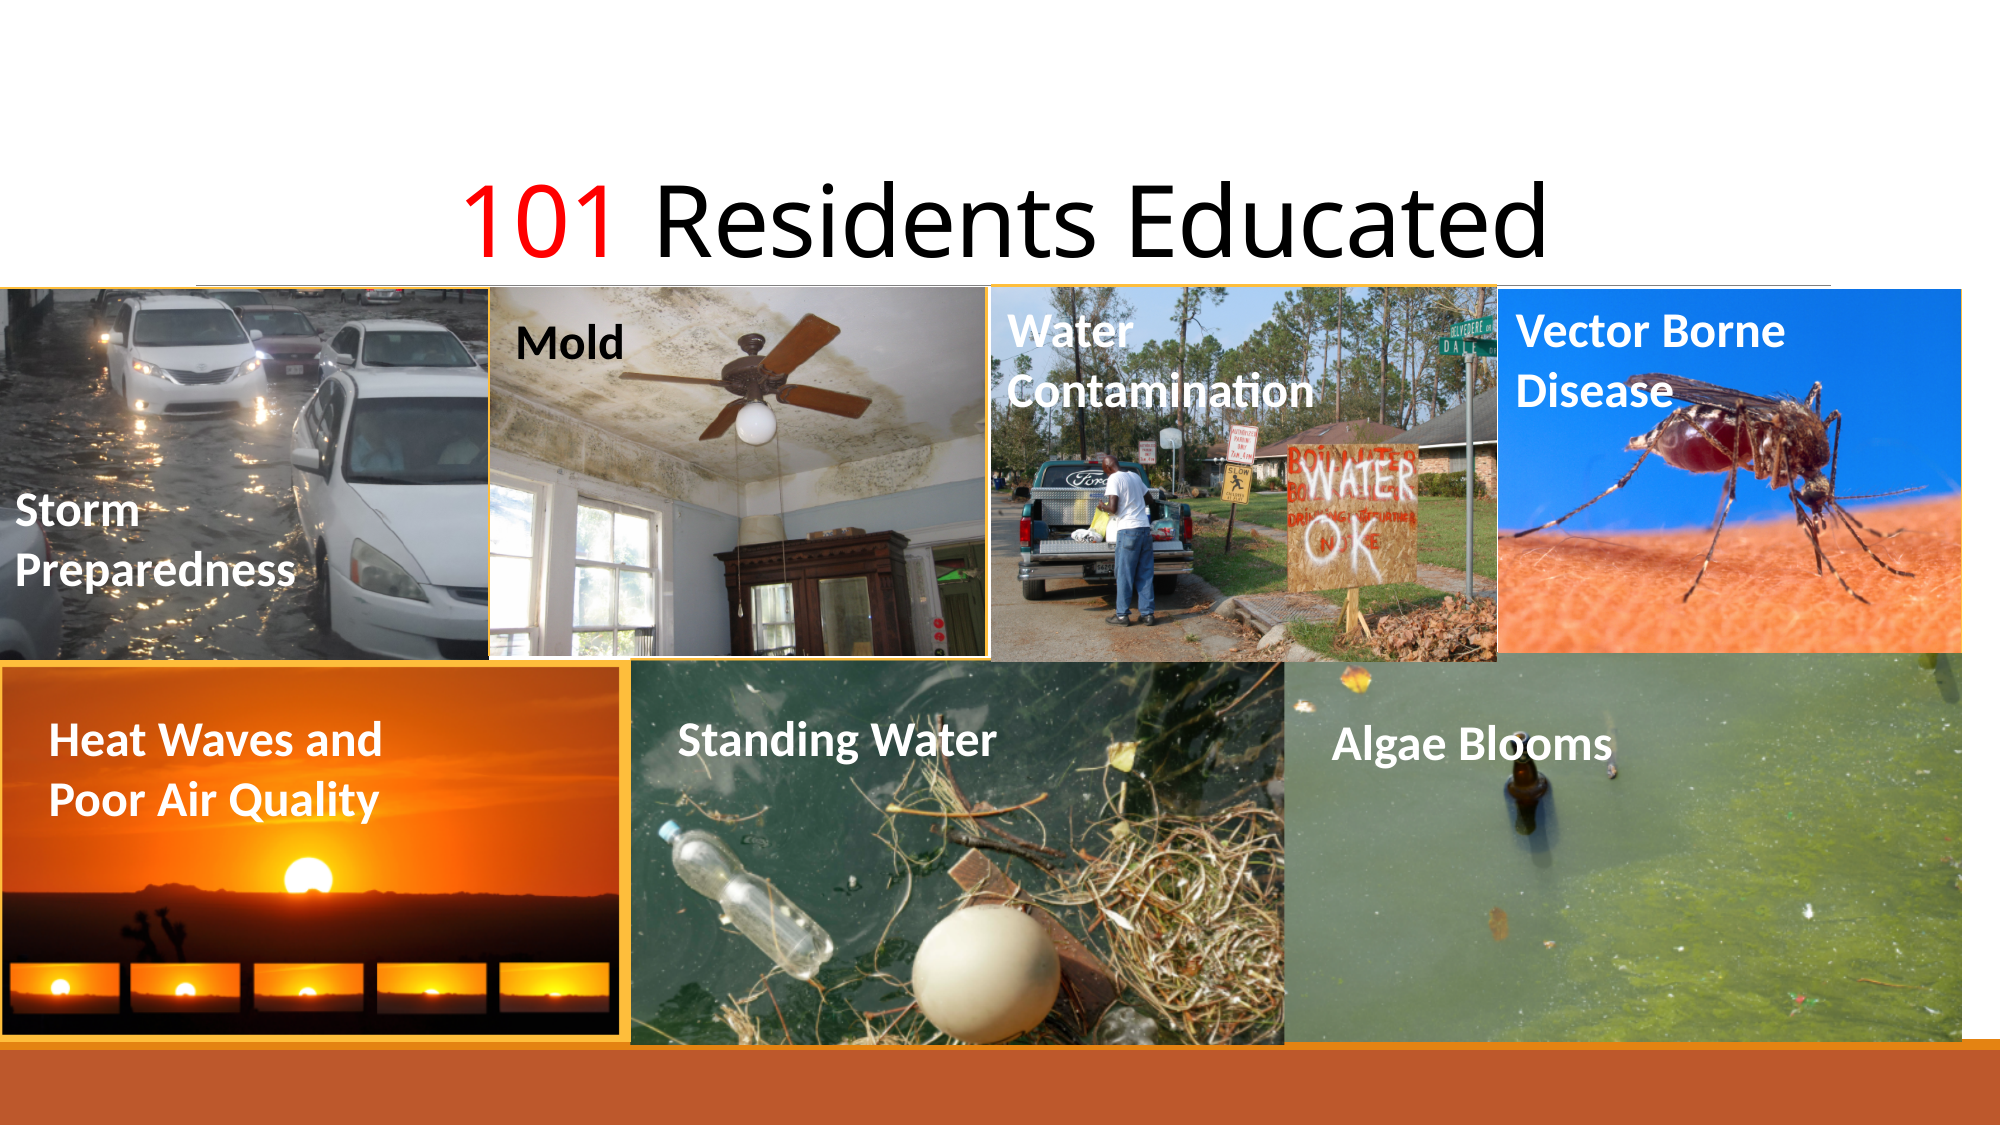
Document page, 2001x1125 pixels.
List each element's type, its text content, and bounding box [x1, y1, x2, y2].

title 101 Residents Educated [180, 47, 1830, 285]
picture [0, 284, 1962, 1045]
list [1293, 663, 1962, 1043]
